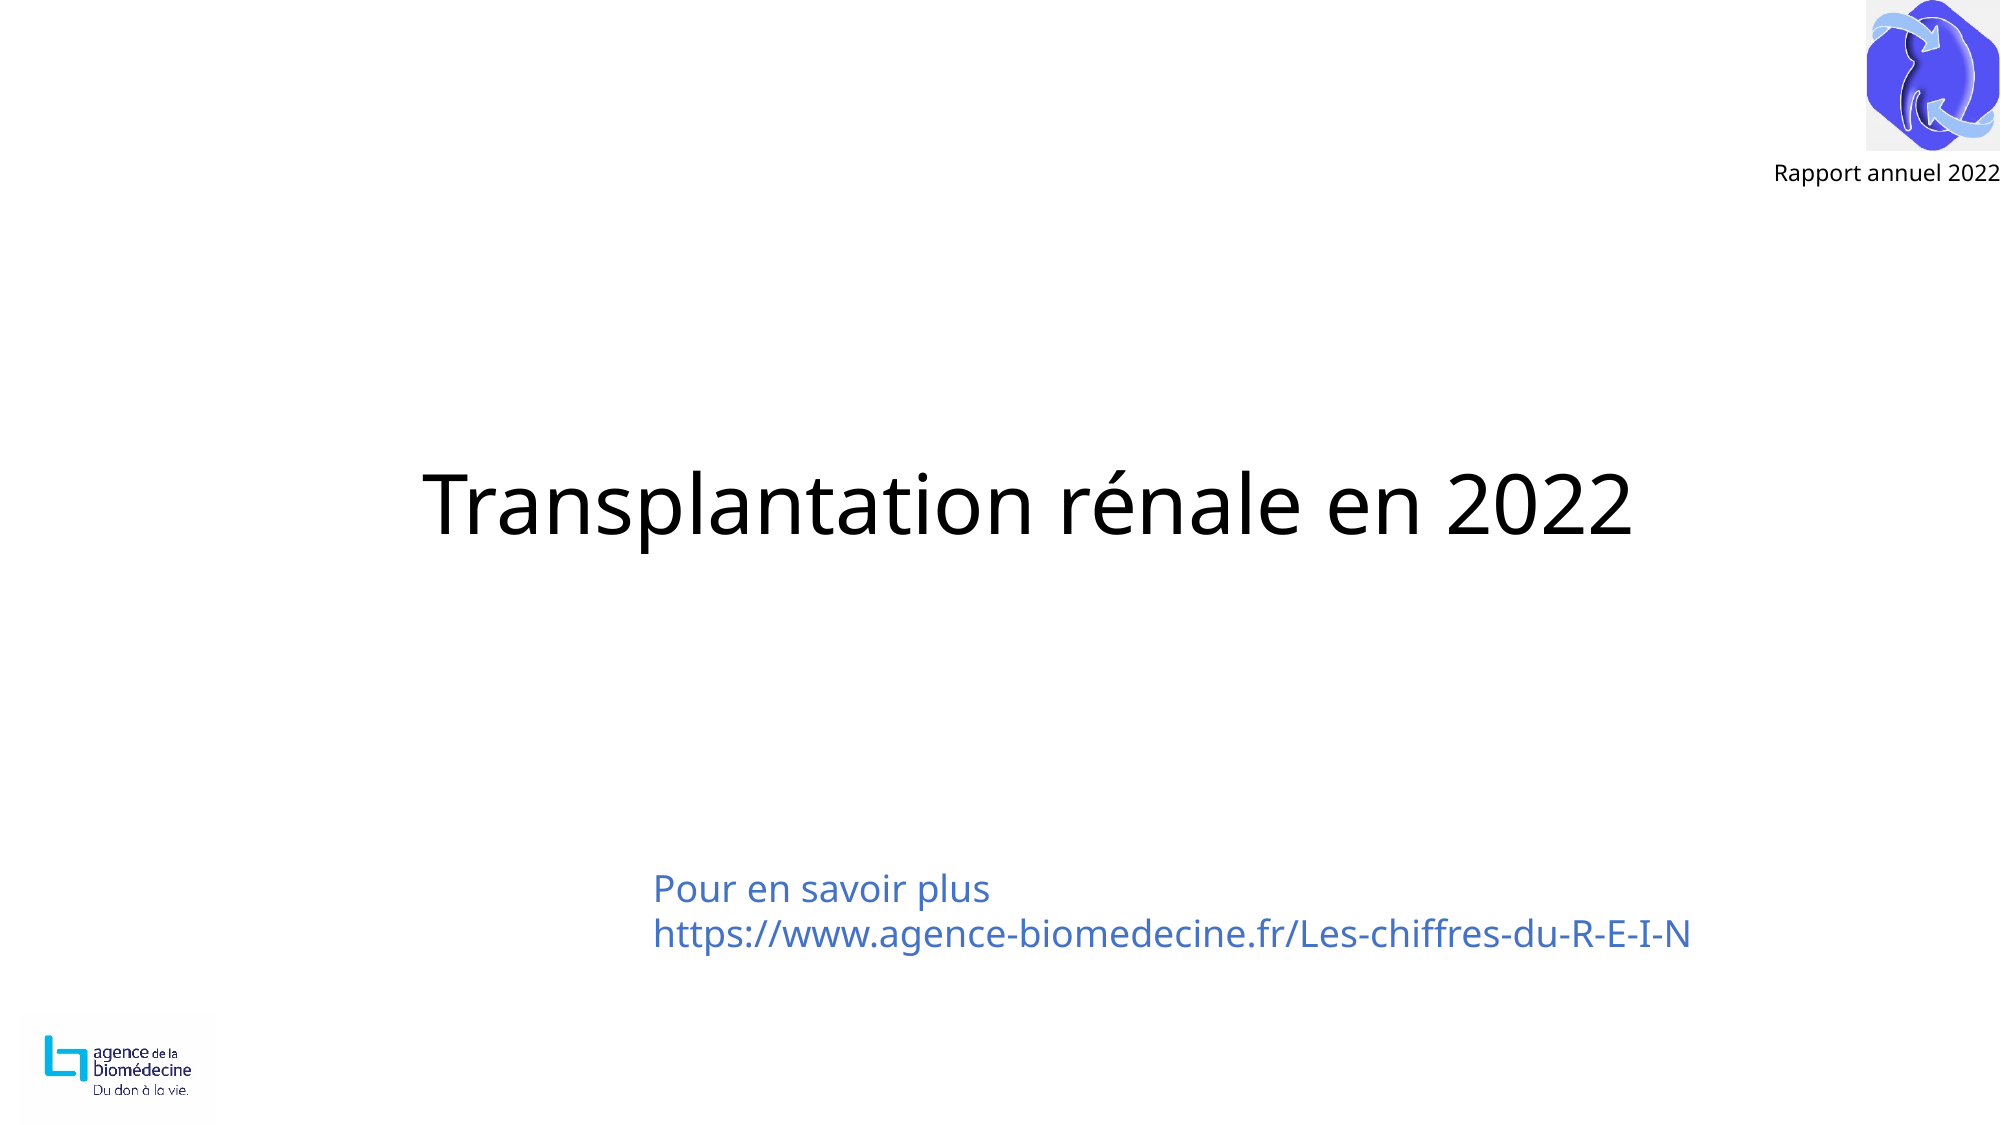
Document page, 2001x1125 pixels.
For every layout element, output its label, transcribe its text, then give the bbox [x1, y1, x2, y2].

text_box Transplantation rénale en 2022 [407, 444, 1674, 560]
picture [20, 1014, 216, 1125]
picture [1866, 0, 2000, 151]
text_box Pour en savoir plus https://www.agence-biomedecine.fr/Les-chiffres-du-R-E-I-N [638, 857, 1708, 963]
